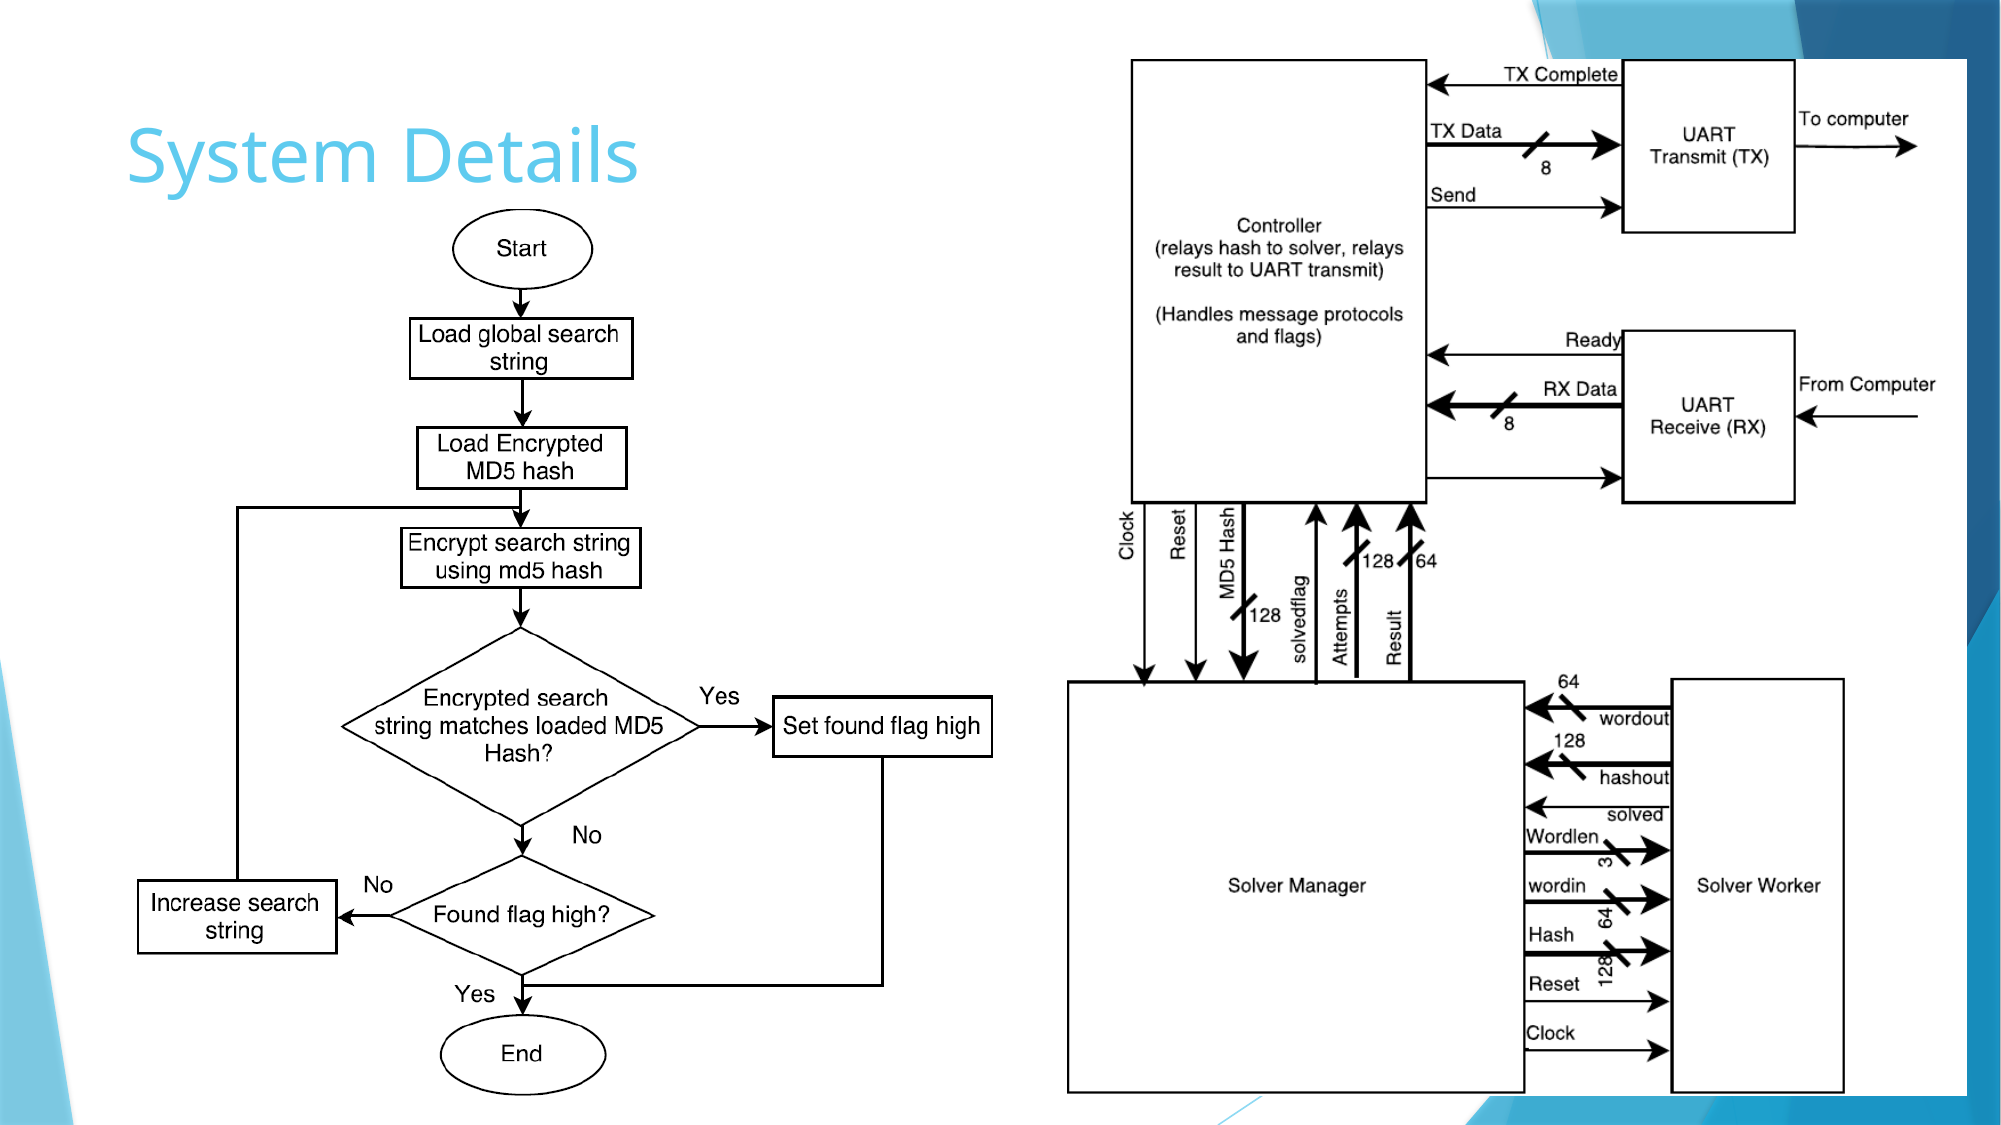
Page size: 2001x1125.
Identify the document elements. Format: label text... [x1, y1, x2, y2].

title System Details [111, 99, 1061, 317]
picture [136, 209, 994, 1096]
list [1066, 59, 1968, 1096]
